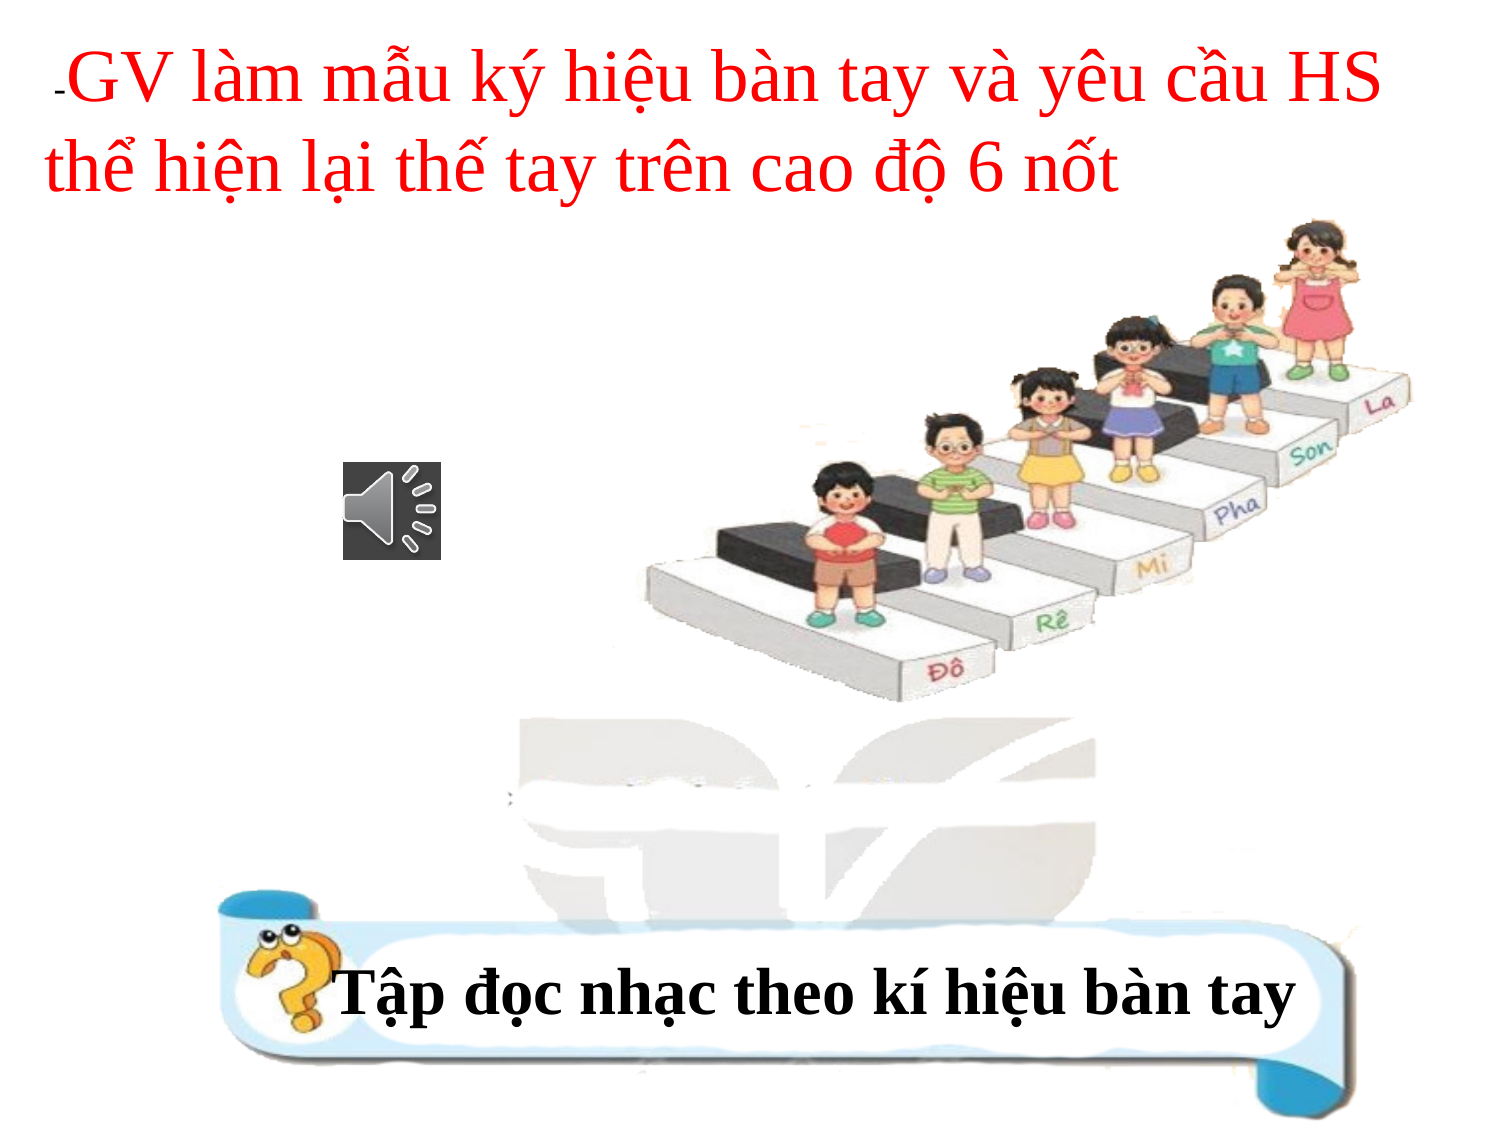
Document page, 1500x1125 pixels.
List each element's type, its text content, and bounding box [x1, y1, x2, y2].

text_box -GV làm mẫu ký hiệu bàn tay và yêu cầu HS thể hiện lại thế tay trên cao độ 6 nốt [29, 19, 1400, 214]
picture [83, 215, 1417, 1125]
